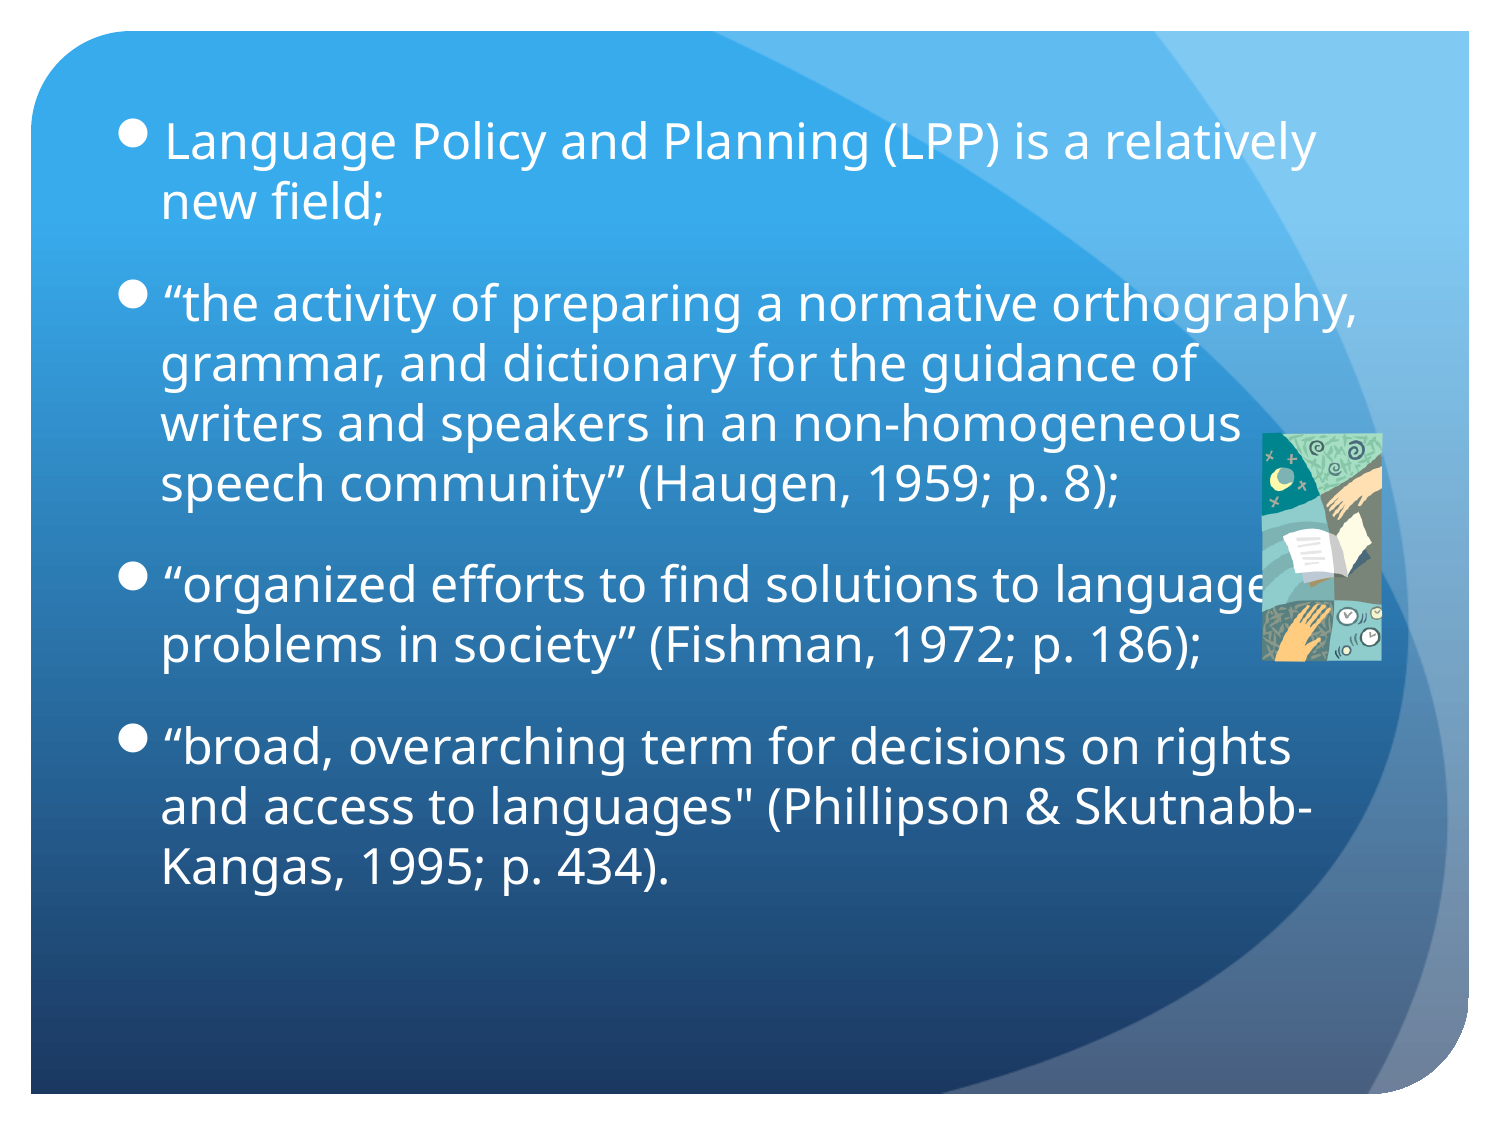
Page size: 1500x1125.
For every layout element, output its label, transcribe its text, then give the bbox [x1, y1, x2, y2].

picture [24, 30, 1473, 1094]
list Language Policy and Planning (LPP) is a relatively new field; “the activity of preparing a normative orthography, grammar, and dictionary for the guidance of writers and speakers in an non-homogeneous speech community” (Haugen, 1959; p. 8); “organized efforts to find solutions to language problems in society” (Fishman, 1972; p. 186); “broad, overarching term for decisions on rights and access to languages" (Phillipson & Skutnabb-Kangas, 1995; p. 434). [99, 101, 1384, 1000]
